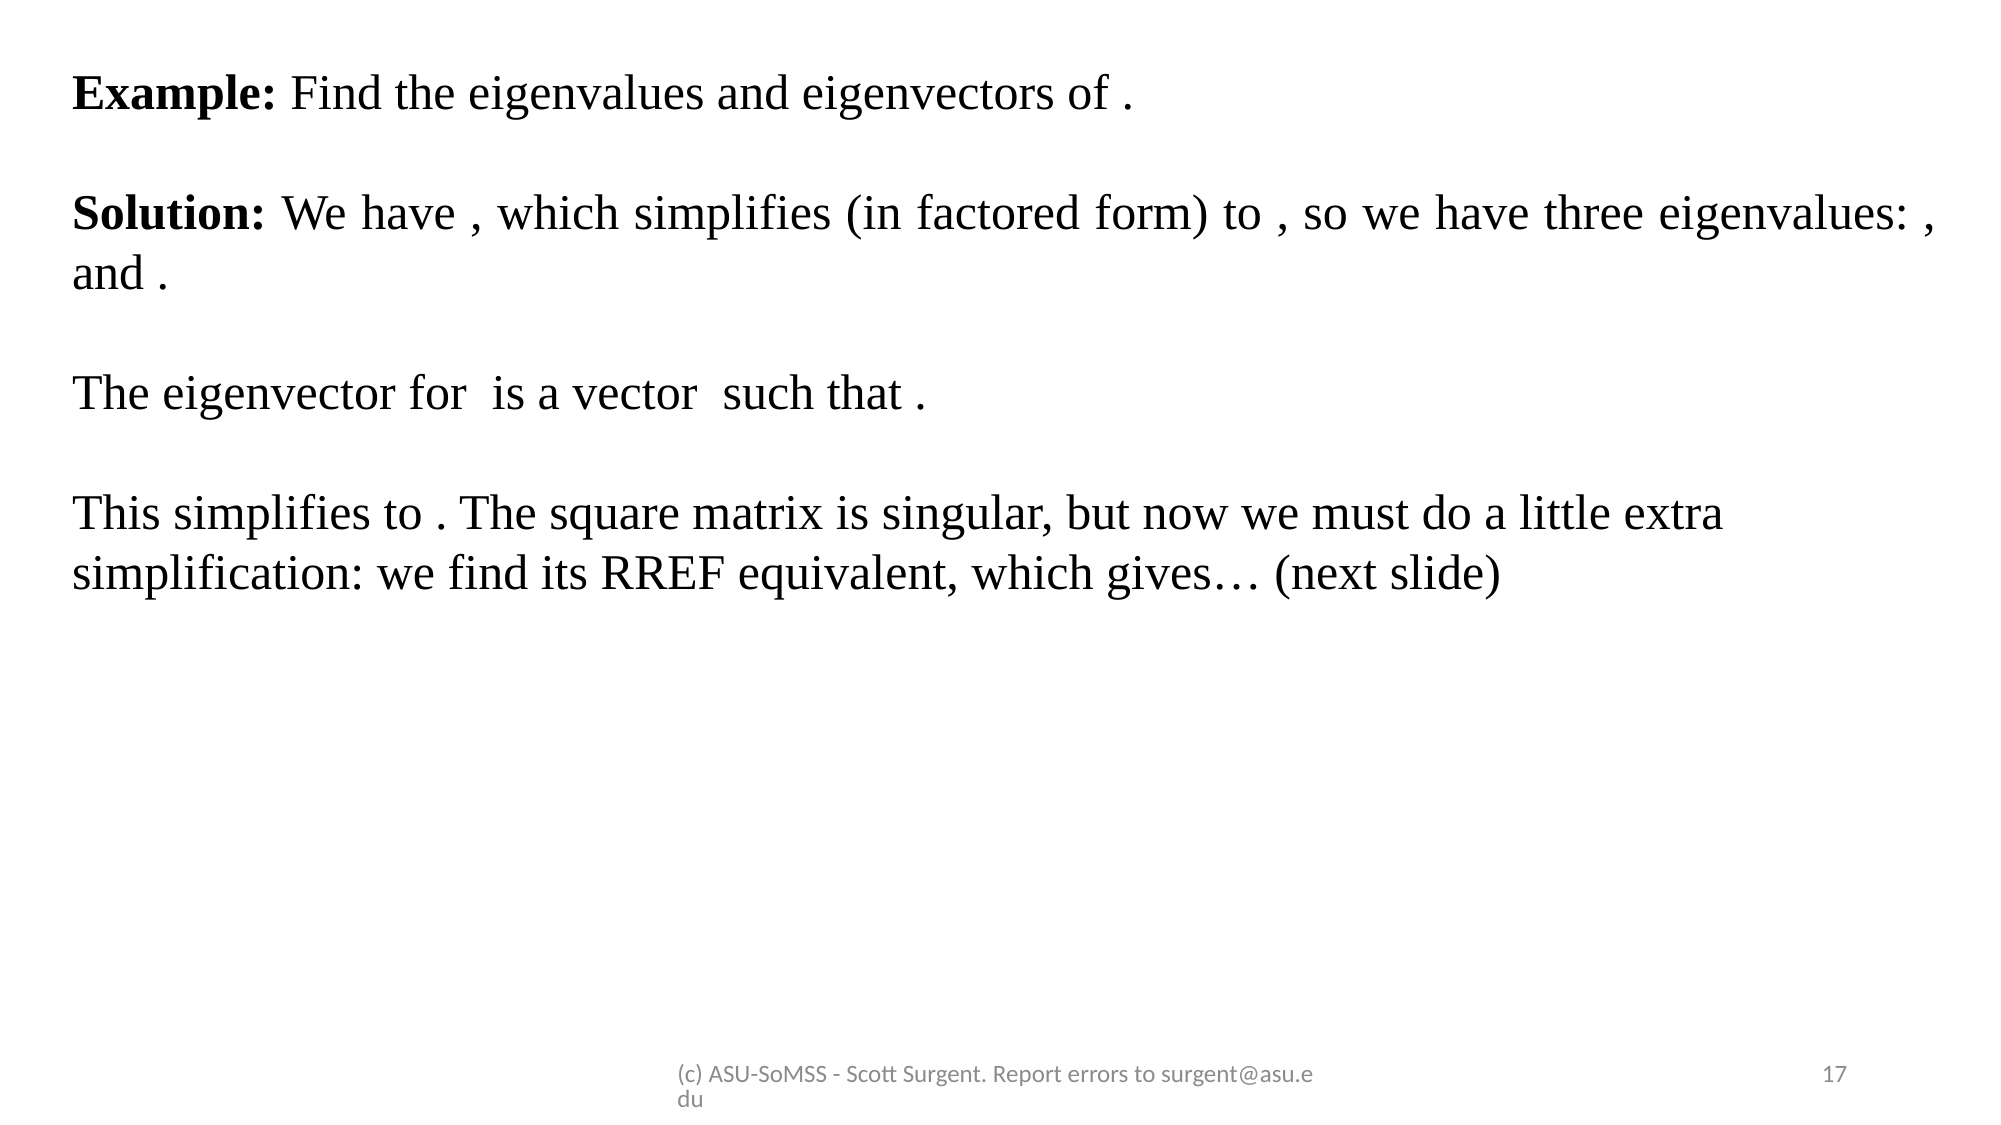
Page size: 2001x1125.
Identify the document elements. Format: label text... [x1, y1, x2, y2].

footer (c) ASU-SoMSS - Scott Surgent. Report errors to surgent@asu.edu [662, 1042, 1338, 1103]
slide_number 17 [1412, 1042, 1863, 1103]
